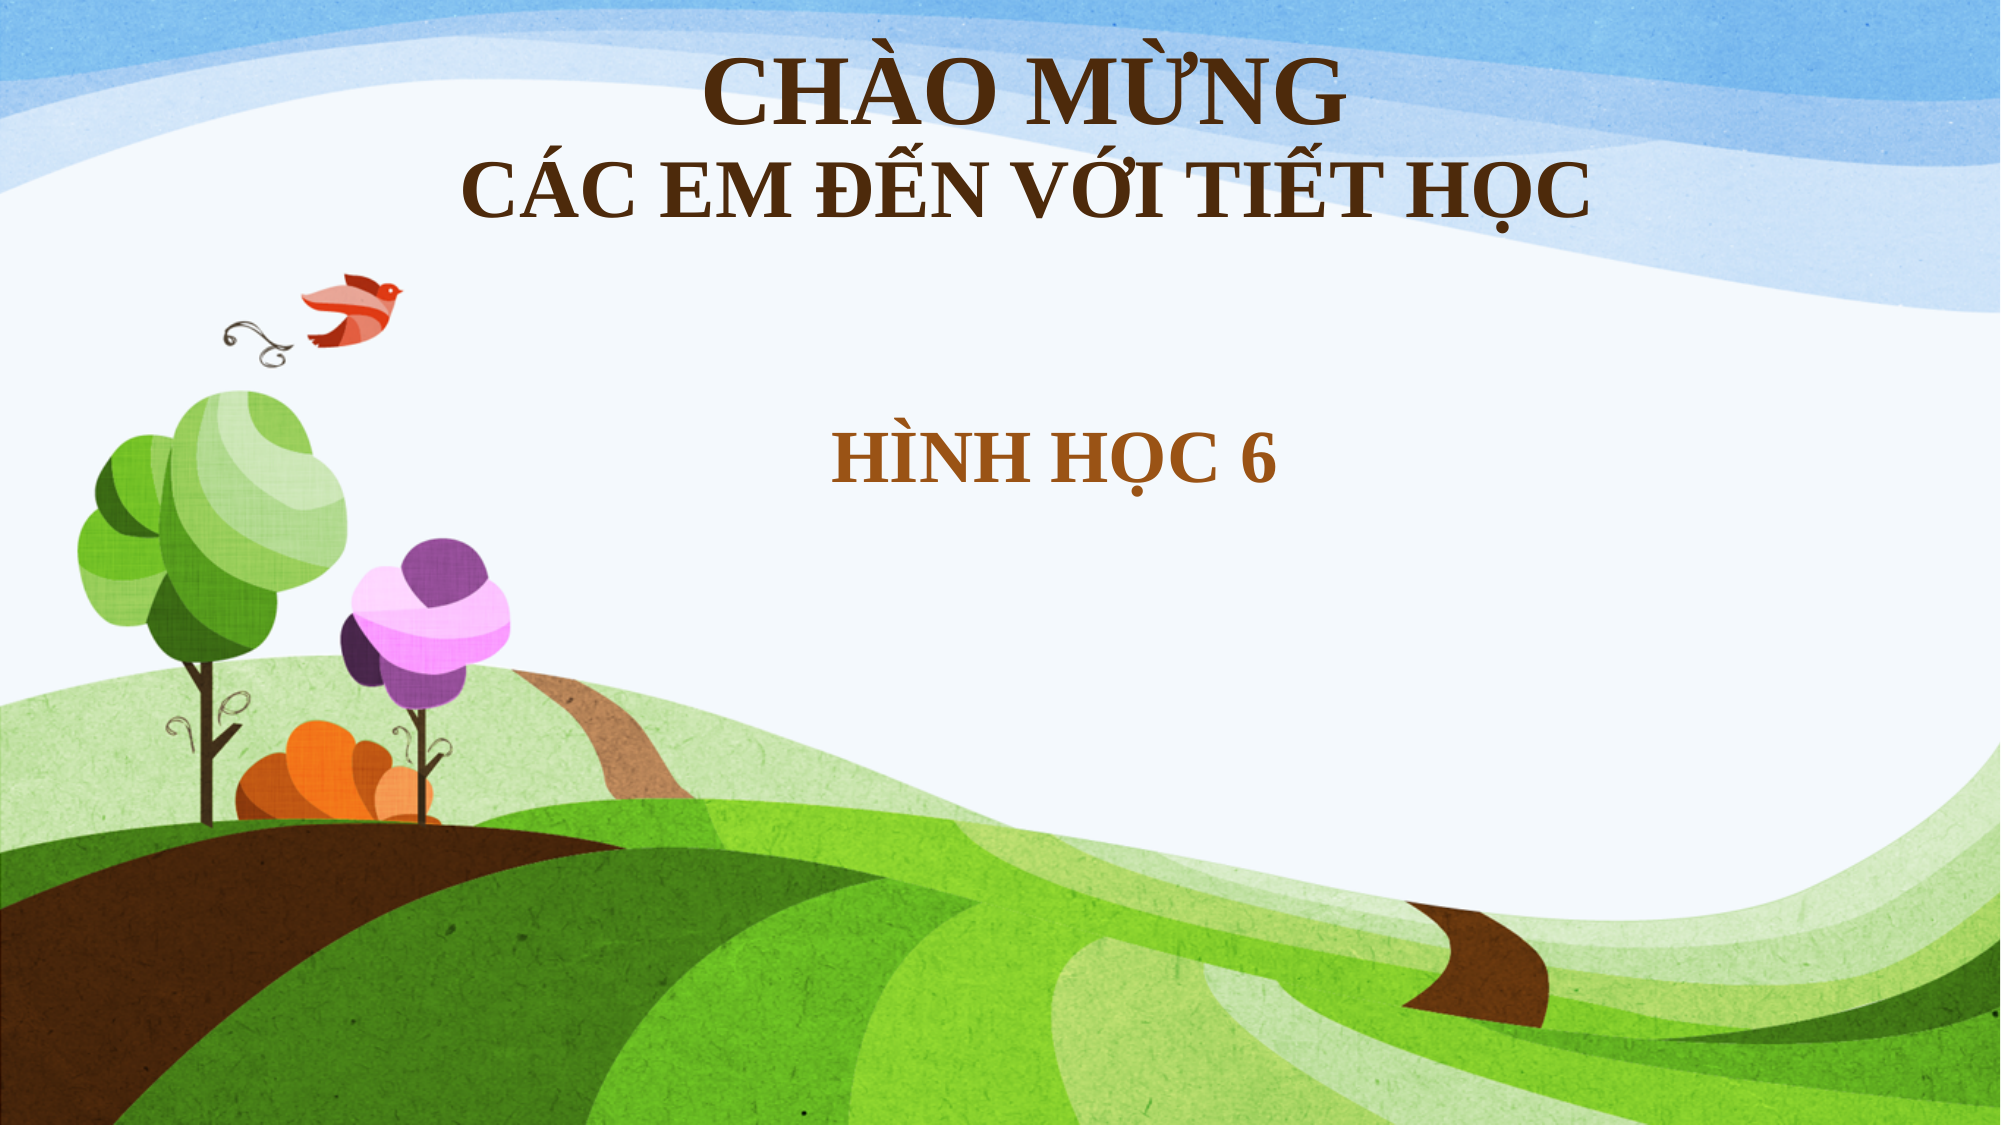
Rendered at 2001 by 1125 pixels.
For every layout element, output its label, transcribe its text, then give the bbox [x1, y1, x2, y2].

subtitle HÌNH HỌC 6 [816, 399, 1942, 550]
title CHÀO MỪNG CÁC EM ĐẾN VỚI TIẾT HỌC [93, 53, 1982, 354]
picture [0, 0, 2001, 1125]
